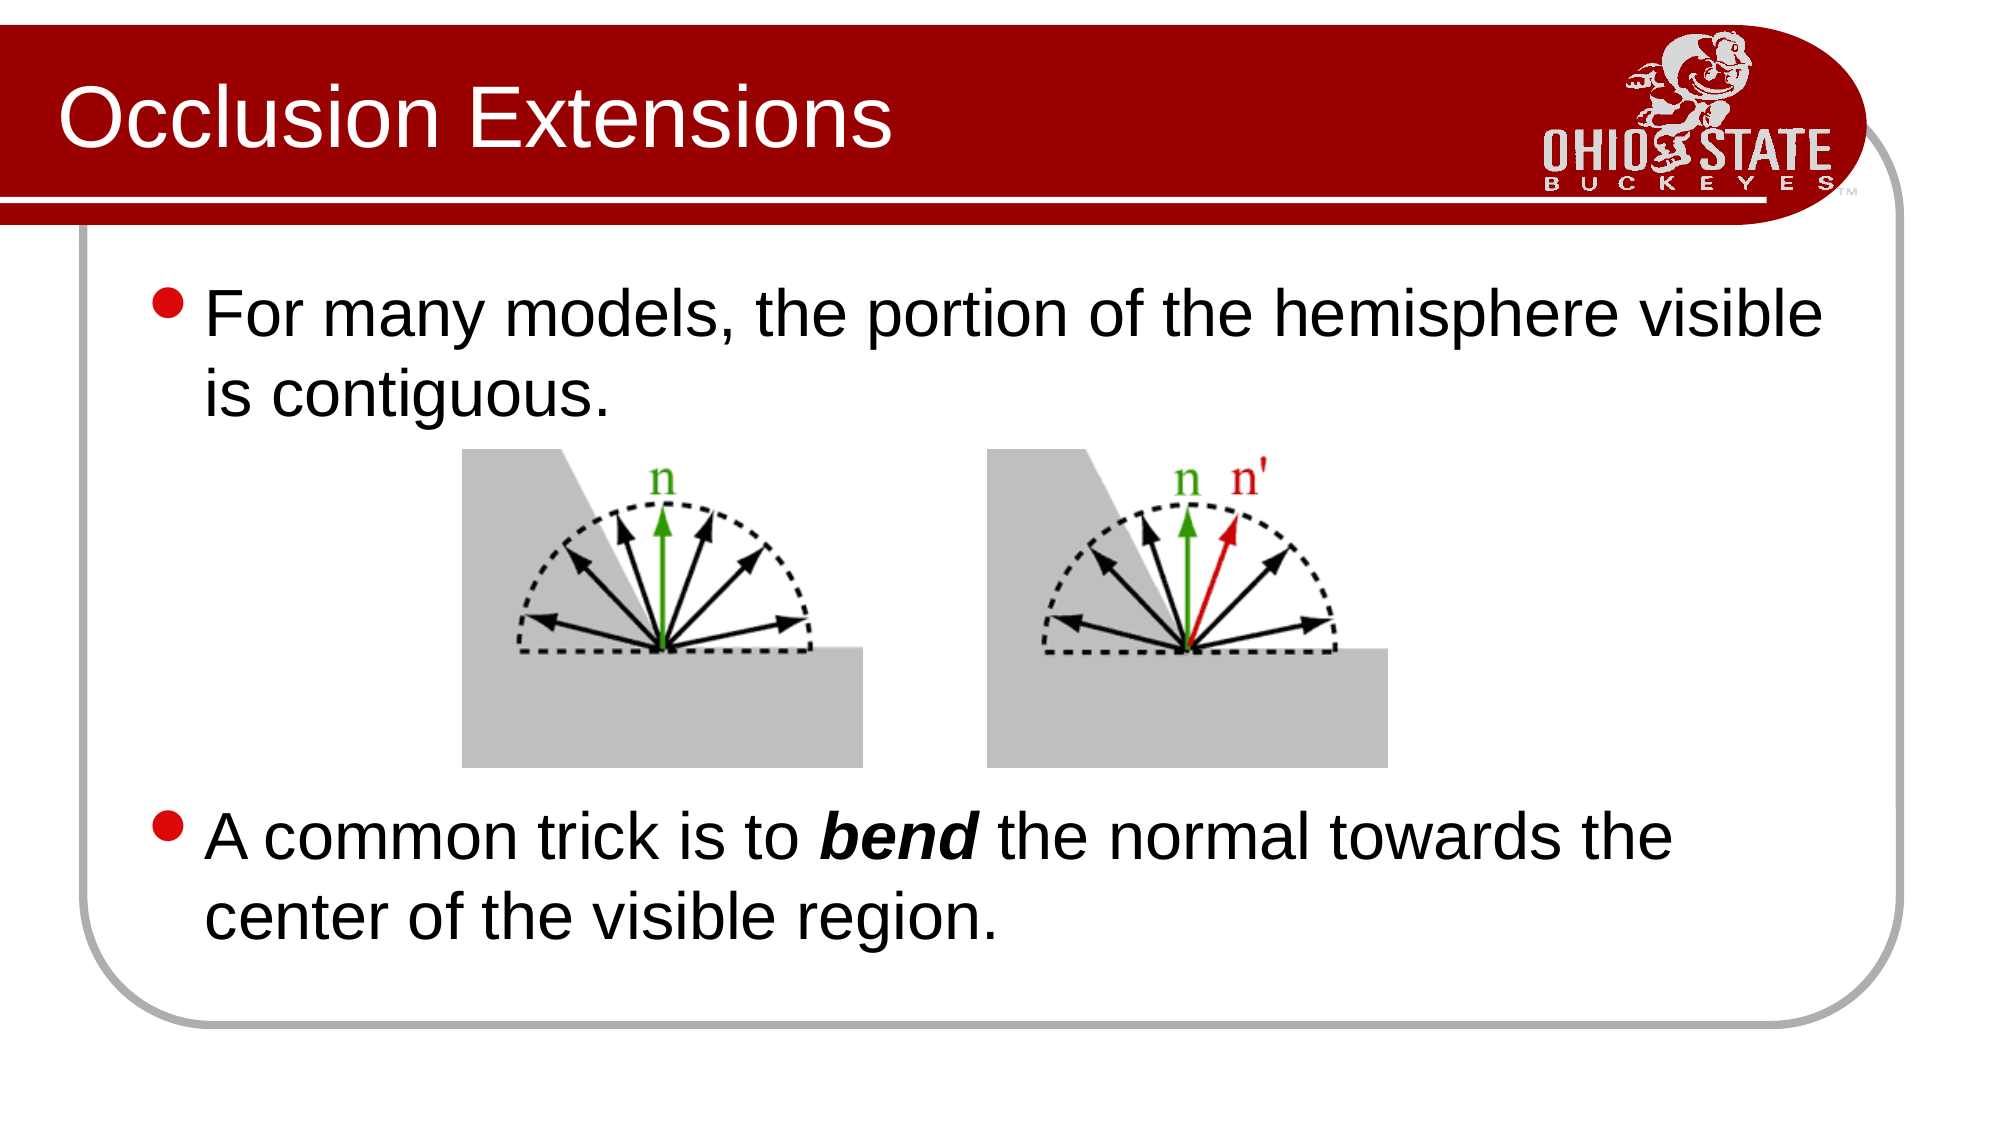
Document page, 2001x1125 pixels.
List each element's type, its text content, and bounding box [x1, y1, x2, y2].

picture [462, 449, 863, 768]
list For many models, the portion of the hemisphere visible is contiguous. A common trick is to bend the normal towards the center of the visible region. [133, 262, 1867, 988]
title Occlusion Extensions [42, 37, 1601, 188]
picture [987, 449, 1388, 768]
